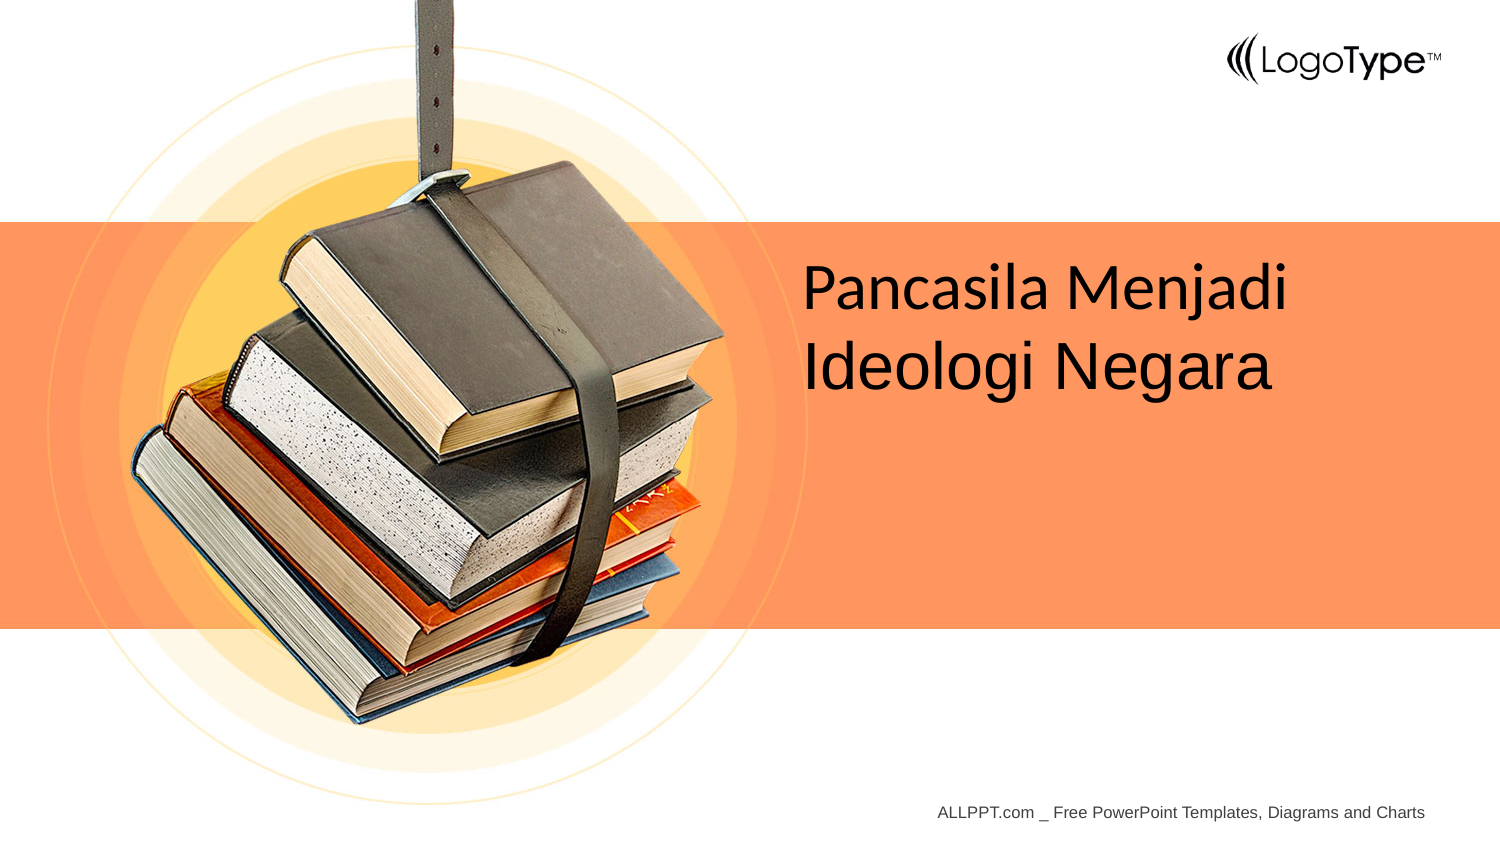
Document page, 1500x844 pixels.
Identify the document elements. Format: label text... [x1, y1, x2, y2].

picture [0, 0, 1500, 844]
text_box ALLPPT.com _ Free PowerPoint Templates, Diagrams and Charts [0, 794, 1441, 830]
text_box Pancasila Menjadi Ideologi Negara [787, 235, 1311, 411]
